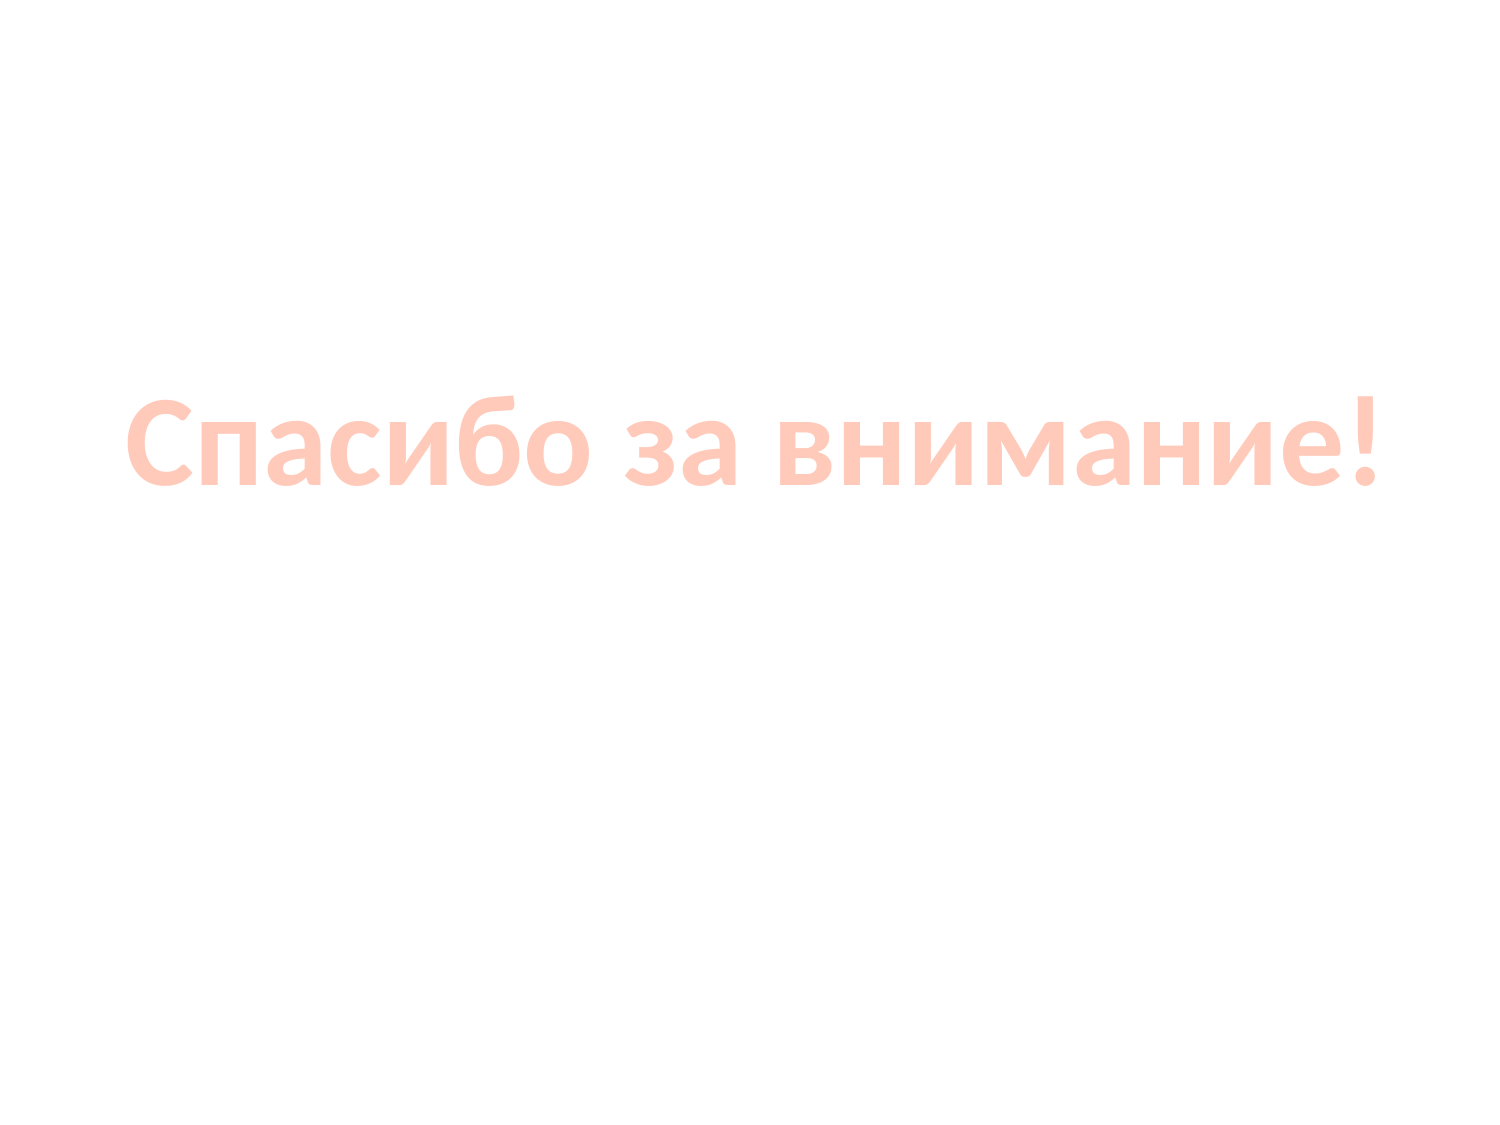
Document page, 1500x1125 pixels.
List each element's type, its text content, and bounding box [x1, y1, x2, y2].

title Спасибо за внимание! [82, 281, 1432, 586]
